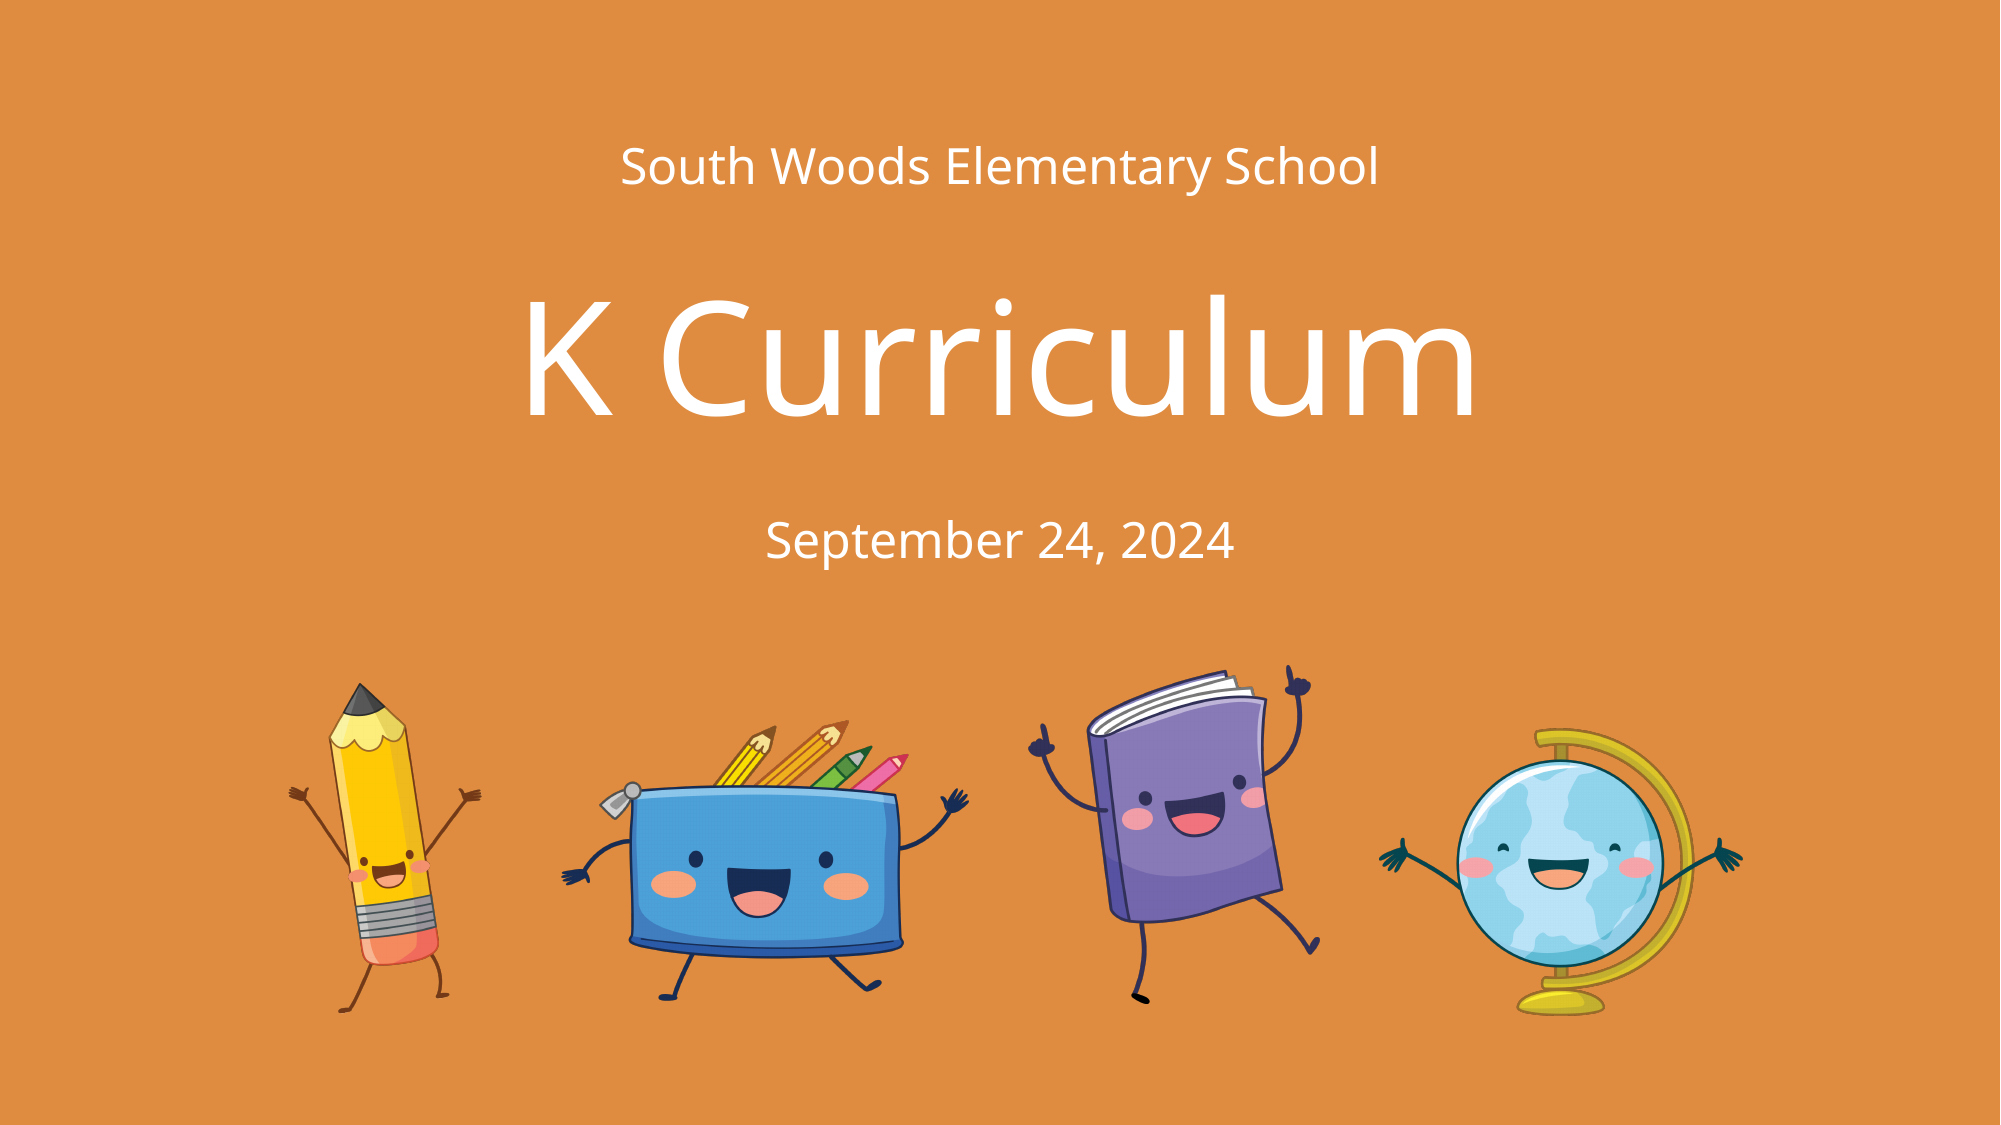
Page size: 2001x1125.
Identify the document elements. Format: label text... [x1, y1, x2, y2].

title South Woods Elementary School [475, 133, 1526, 239]
list September 24, 2024 [437, 508, 1563, 614]
list K Curriculum [400, 271, 1601, 459]
picture [274, 668, 510, 1015]
picture [1379, 728, 1743, 1016]
picture [561, 720, 969, 1001]
picture [1028, 665, 1320, 1004]
